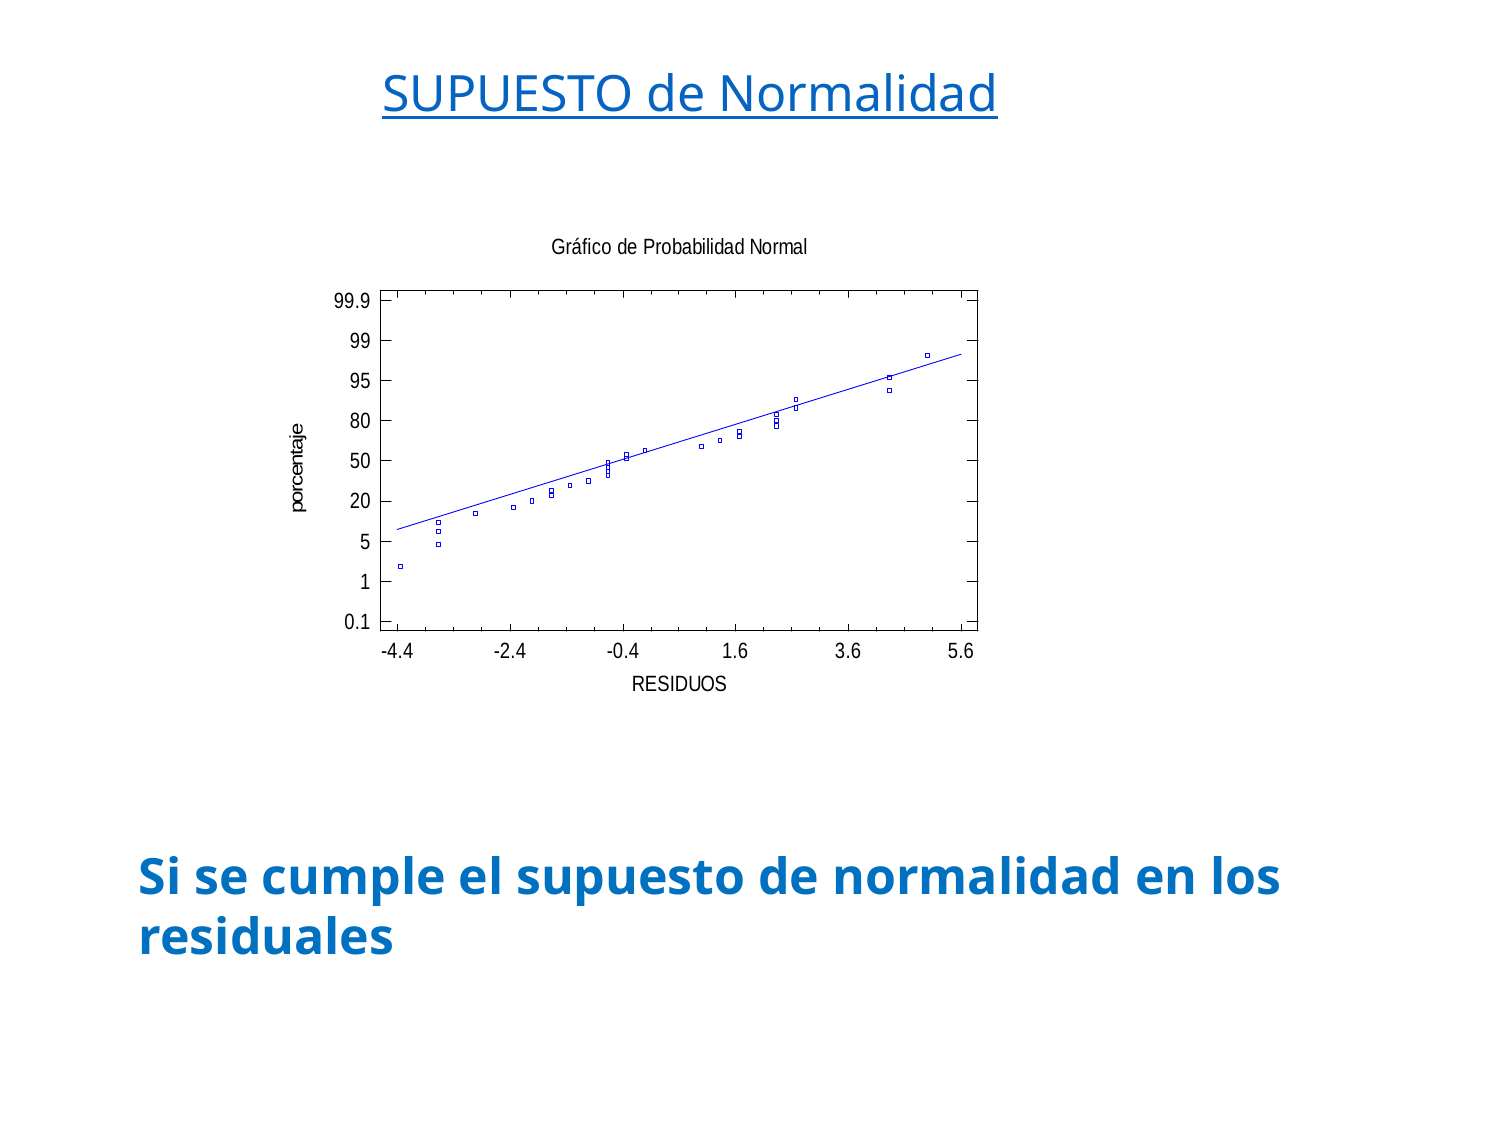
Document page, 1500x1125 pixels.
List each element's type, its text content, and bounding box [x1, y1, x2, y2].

text_box SUPUESTO de Normalidad [367, 54, 1013, 138]
text_box Si se cumple el supuesto de normalidad en los residuales [123, 836, 1306, 972]
picture [171, 172, 1187, 750]
